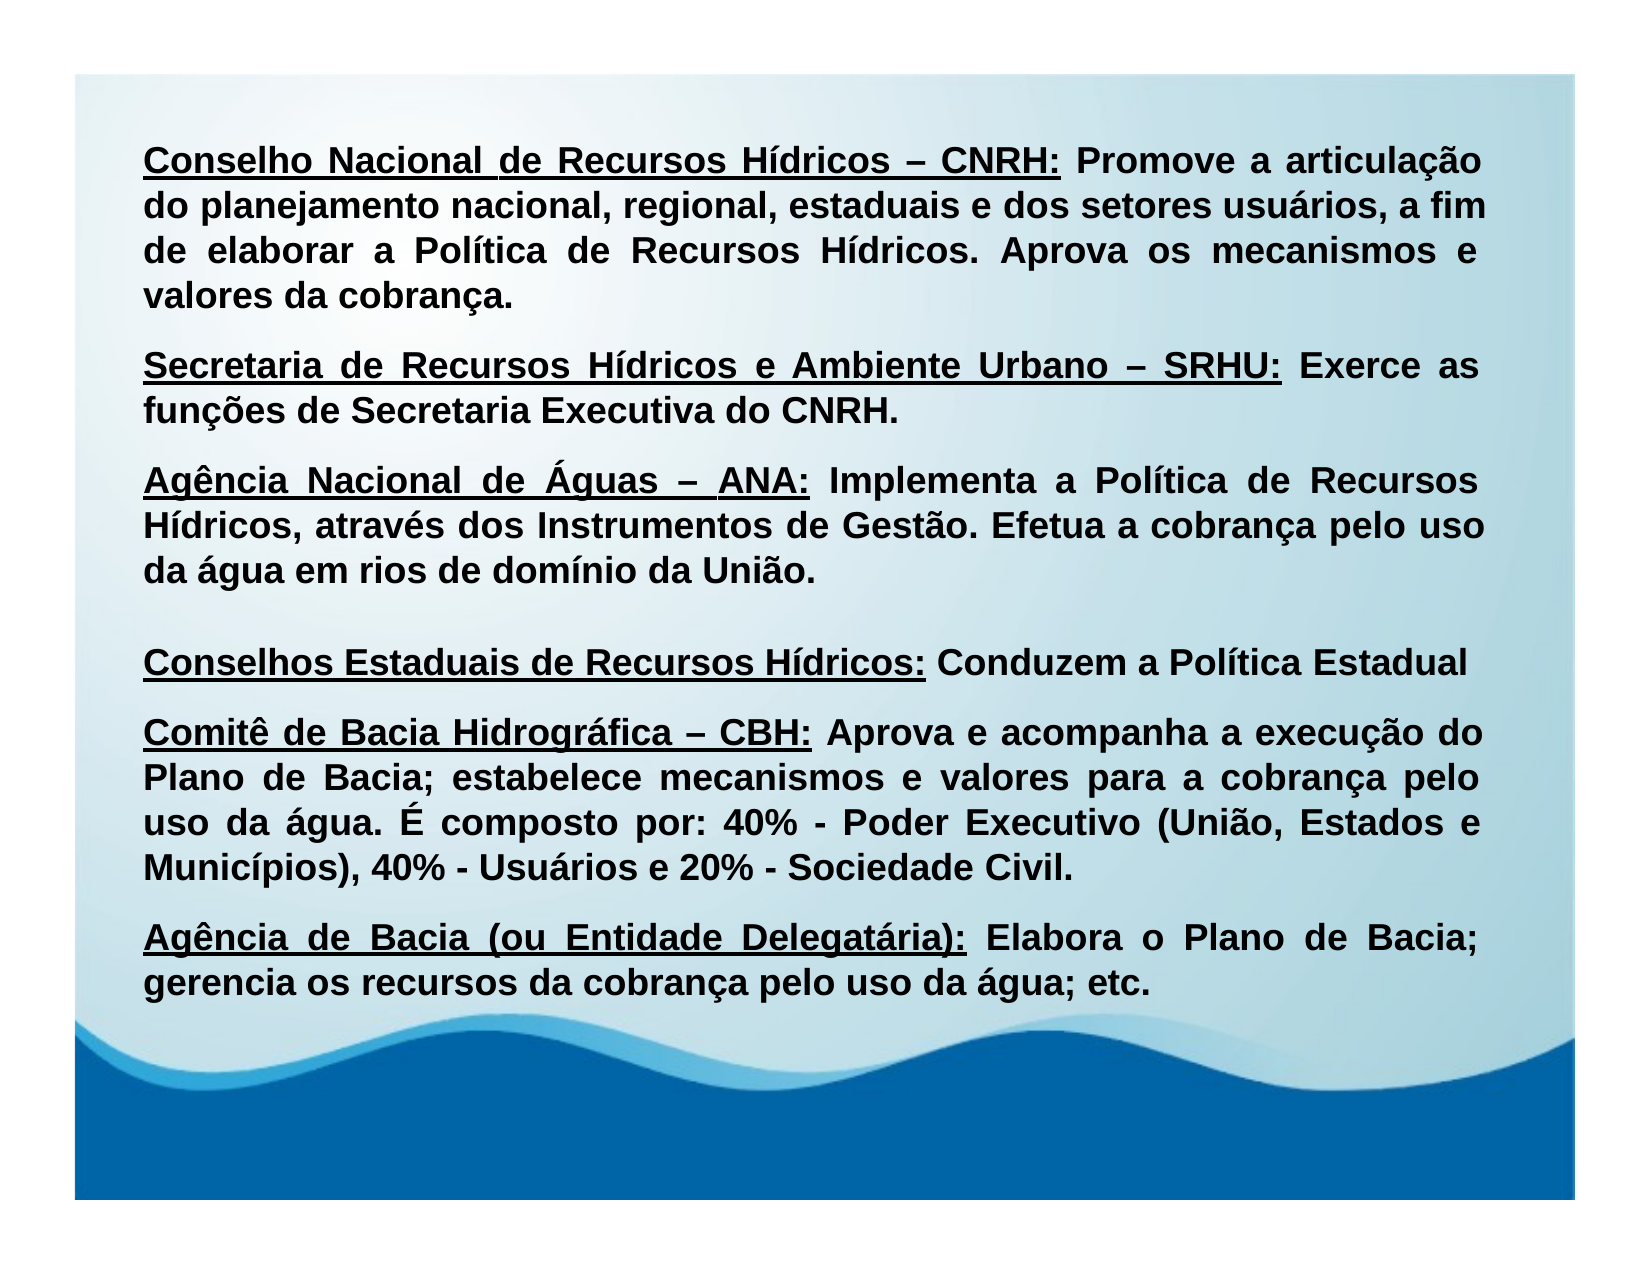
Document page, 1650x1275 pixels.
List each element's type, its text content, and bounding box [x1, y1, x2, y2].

text_box Conselho Nacional de Recursos Hídricos – CNRH: Promove a articulação do planejamento nacional, regional, estaduais e dos setores usuários, a fim de elaborar a Política de Recursos Hídricos. Aprova os mecanismos e valores da cobrança. Secretaria de Recursos Hídricos e Ambiente Urbano – SRHU: Exerce as funções de Secretaria Executiva do CNRH. Agência Nacional de Águas – ANA: Implementa a Política de Recursos Hídricos, através dos Instrumentos de Gestão. Efetua a cobrança pelo uso da água em rios de domínio da União. Conselhos Estaduais de Recursos Hídricos: Conduzem a Política Estadual Comitê de Bacia Hidrográfica – CBH: Aprova e acompanha a execução do Plano de Bacia; estabelece mecanismos e valores para a cobrança pelo uso da água. É composto por: 40% - Poder Executivo (União, Estados e Municípios), 40% - Usuários e 20% - Sociedade Civil. Agência de Bacia (ou Entidade Delegatária): Elabora o Plano de Bacia; gerencia os recursos da cobrança pelo uso da água; etc. [141, 134, 1499, 1003]
picture [74, 74, 1575, 1200]
